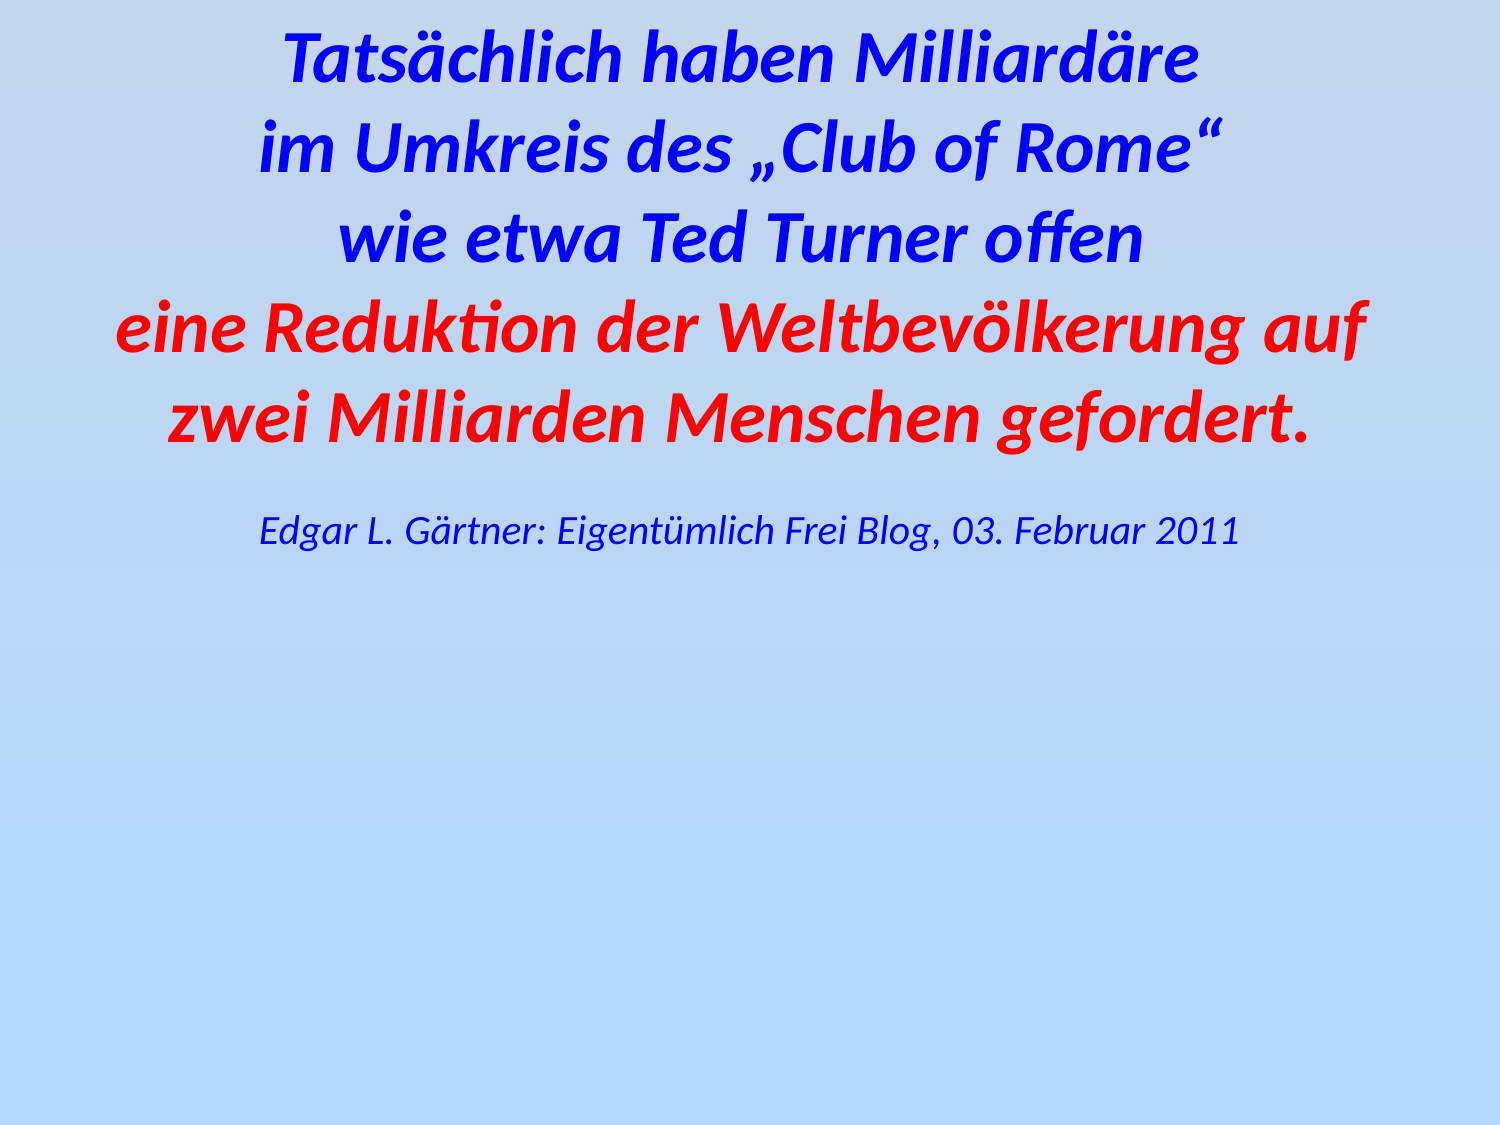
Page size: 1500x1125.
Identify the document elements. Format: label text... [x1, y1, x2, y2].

text_box Tatsächlich haben Milliardäre im Umkreis des „Club of Rome“ wie etwa Ted Turner offen eine Reduktion der Weltbevölkerung auf zwei Milliarden Menschen gefordert. Edgar L. Gärtner: Eigentümlich Frei Blog, 03. Februar 2011 [0, 0, 1500, 560]
